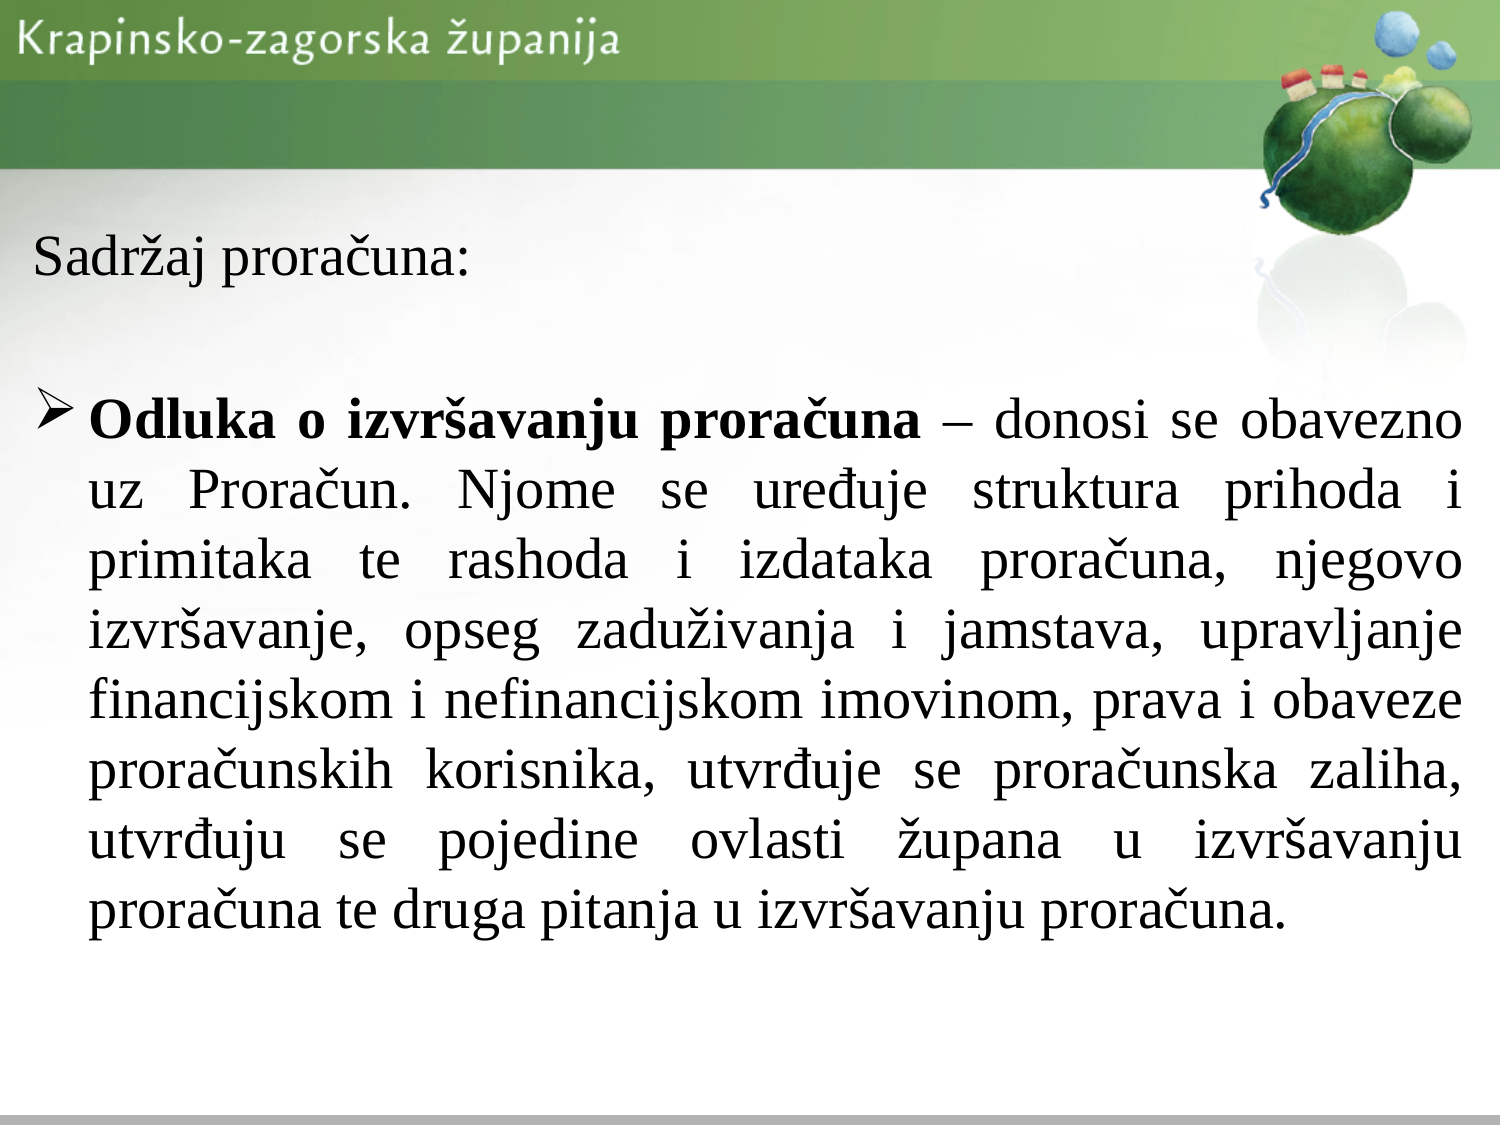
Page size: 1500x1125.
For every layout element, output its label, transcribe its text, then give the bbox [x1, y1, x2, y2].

picture [0, 0, 1500, 1115]
list Sadržaj proračuna: Odluka o izvršavanju proračuna – donosi se obavezno uz Proračun. Njome se uređuje struktura prihoda i primitaka te rashoda i izdataka proračuna, njegovo izvršavanje, opseg zaduživanja i jamstava, upravljanje financijskom i nefinancijskom imovinom, prava i obaveze proračunskih korisnika, utvrđuje se proračunska zaliha, utvrđuju se pojedine ovlasti župana u izvršavanju proračuna te druga pitanja u izvršavanju proračuna. [17, 125, 1479, 1071]
